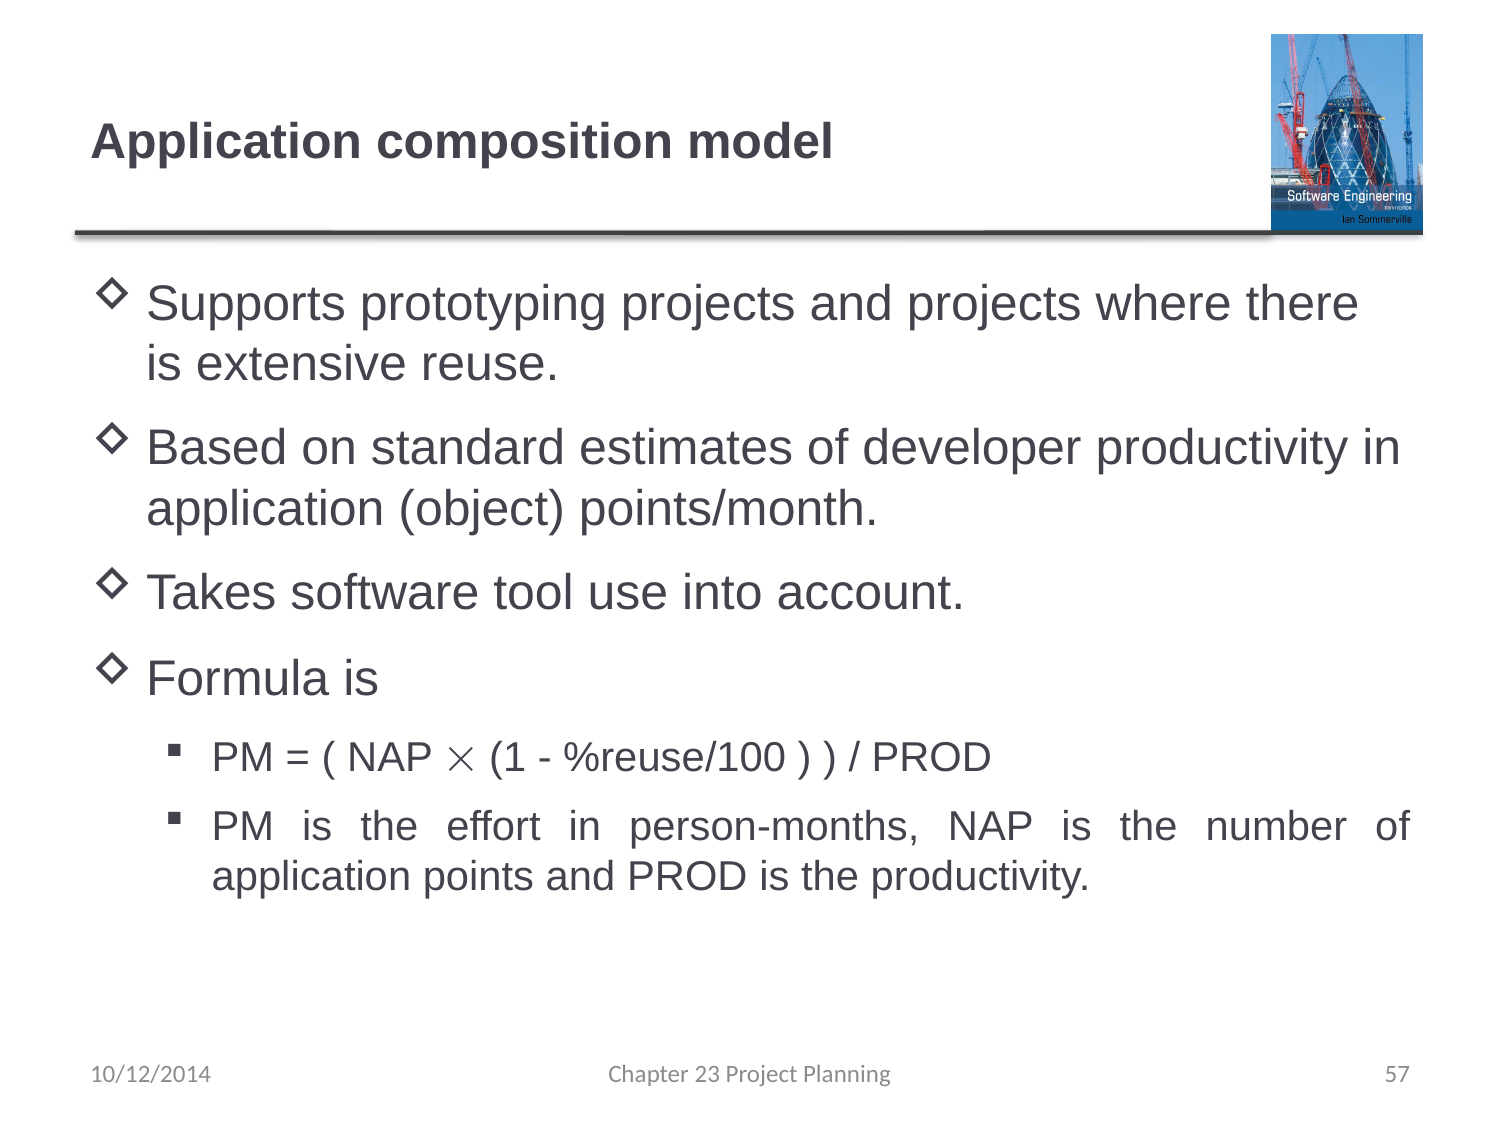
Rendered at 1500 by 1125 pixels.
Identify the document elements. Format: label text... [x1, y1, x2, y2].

slide_number 57 [1074, 1042, 1425, 1103]
footer Chapter 23 Project Planning [512, 1042, 988, 1103]
picture [1271, 34, 1423, 230]
title Application composition model [74, 44, 1272, 233]
list Supports prototyping projects and projects where there is extensive reuse. Based on standard estimates of developer productivity in application (object) points/month. Takes software tool use into account. Formula is PM = ( NAP ´ (1 - %reuse/100 ) ) / PROD PM is the effort in person-months, NAP is the number of application points and PROD is the productivity. [75, 262, 1425, 1005]
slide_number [75, 1042, 425, 1103]
